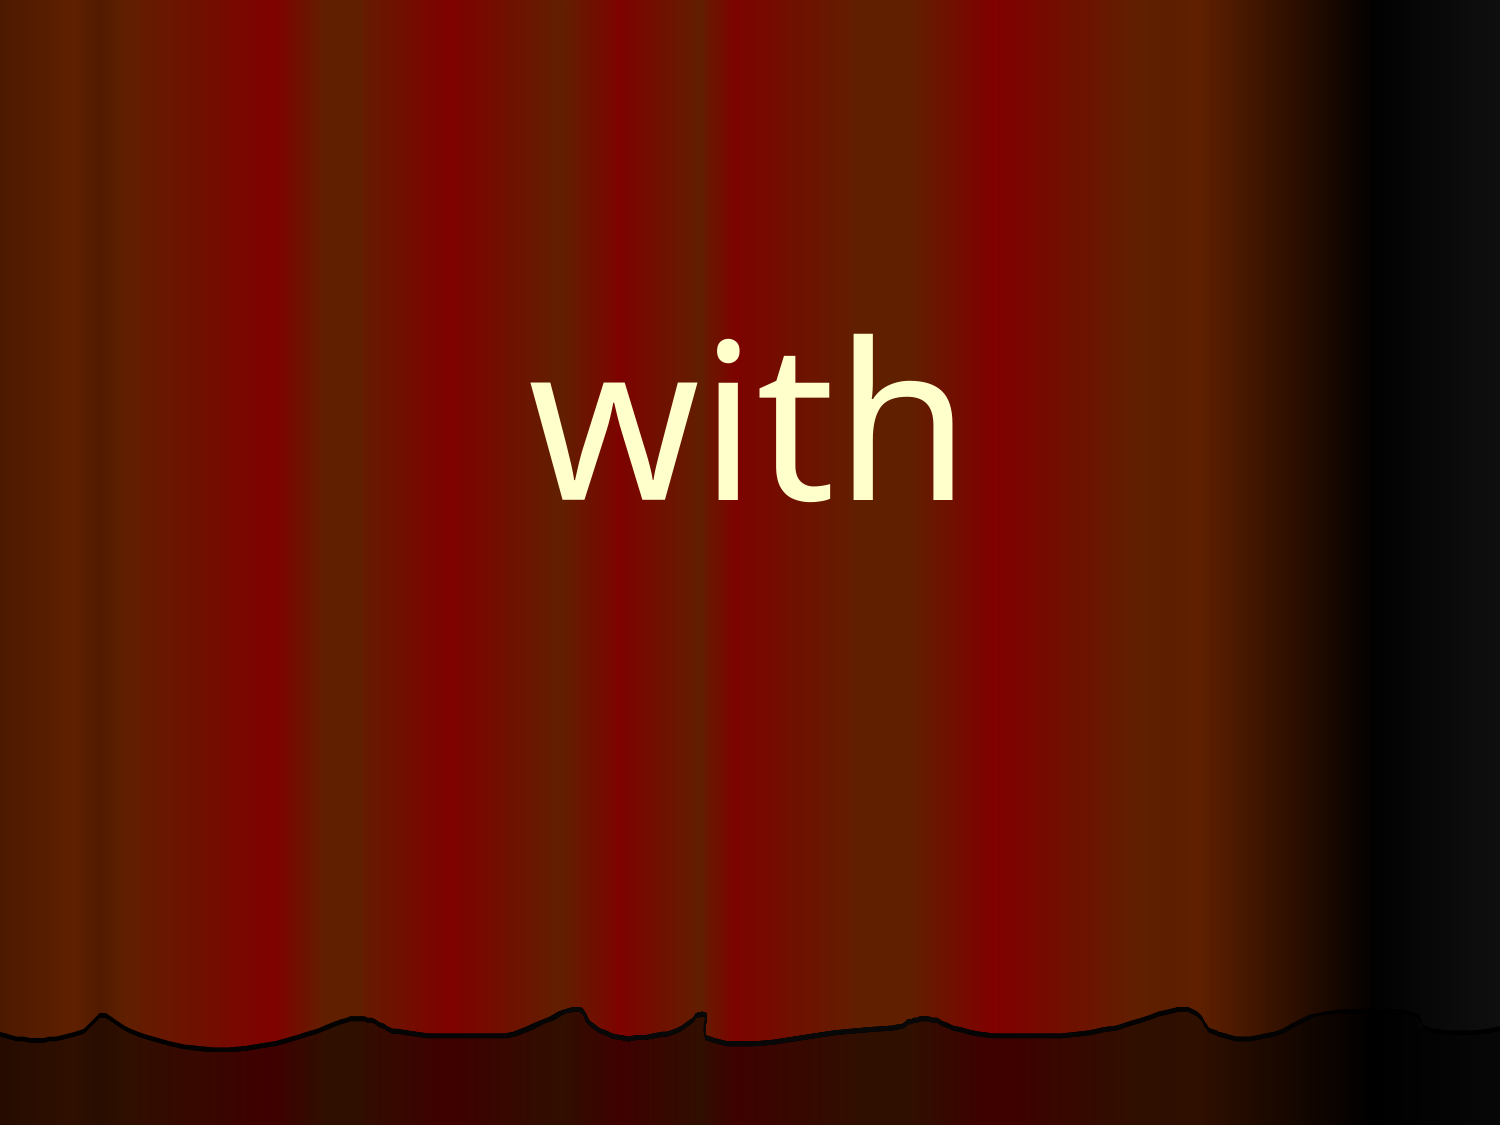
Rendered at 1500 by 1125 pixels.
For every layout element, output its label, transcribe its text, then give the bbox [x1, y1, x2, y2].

title with [112, 262, 1388, 563]
